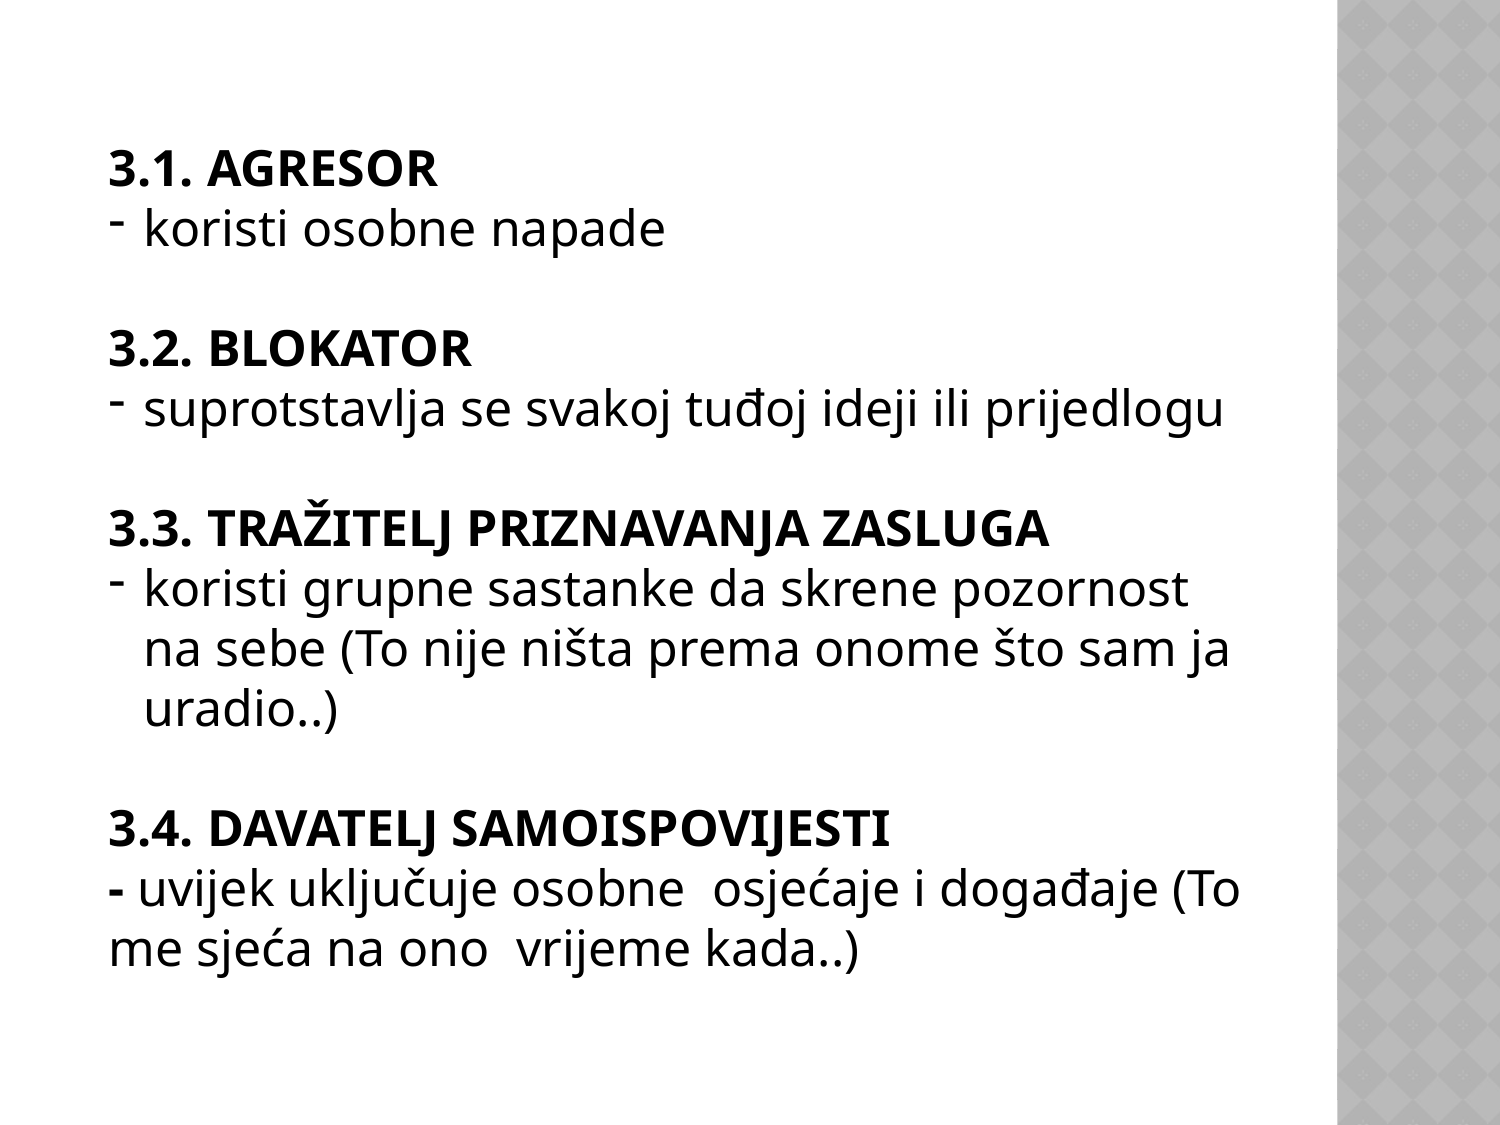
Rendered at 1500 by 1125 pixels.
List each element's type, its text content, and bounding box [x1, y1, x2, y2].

text_box 3.1. AGRESOR koristi osobne napade 3.2. BLOKATOR suprotstavlja se svakoj tuđoj ideji ili prijedlogu 3.3. TRAŽITELJ PRIZNAVANJA ZASLUGA koristi grupne sastanke da skrene pozornost na sebe (To nije ništa prema onome što sam ja uradio..) 3.4. DAVATELJ SAMOISPOVIJESTI - uvijek uključuje osobne osjećaje i događaje (To me sjeća na ono vrijeme kada..) [93, 128, 1266, 1044]
